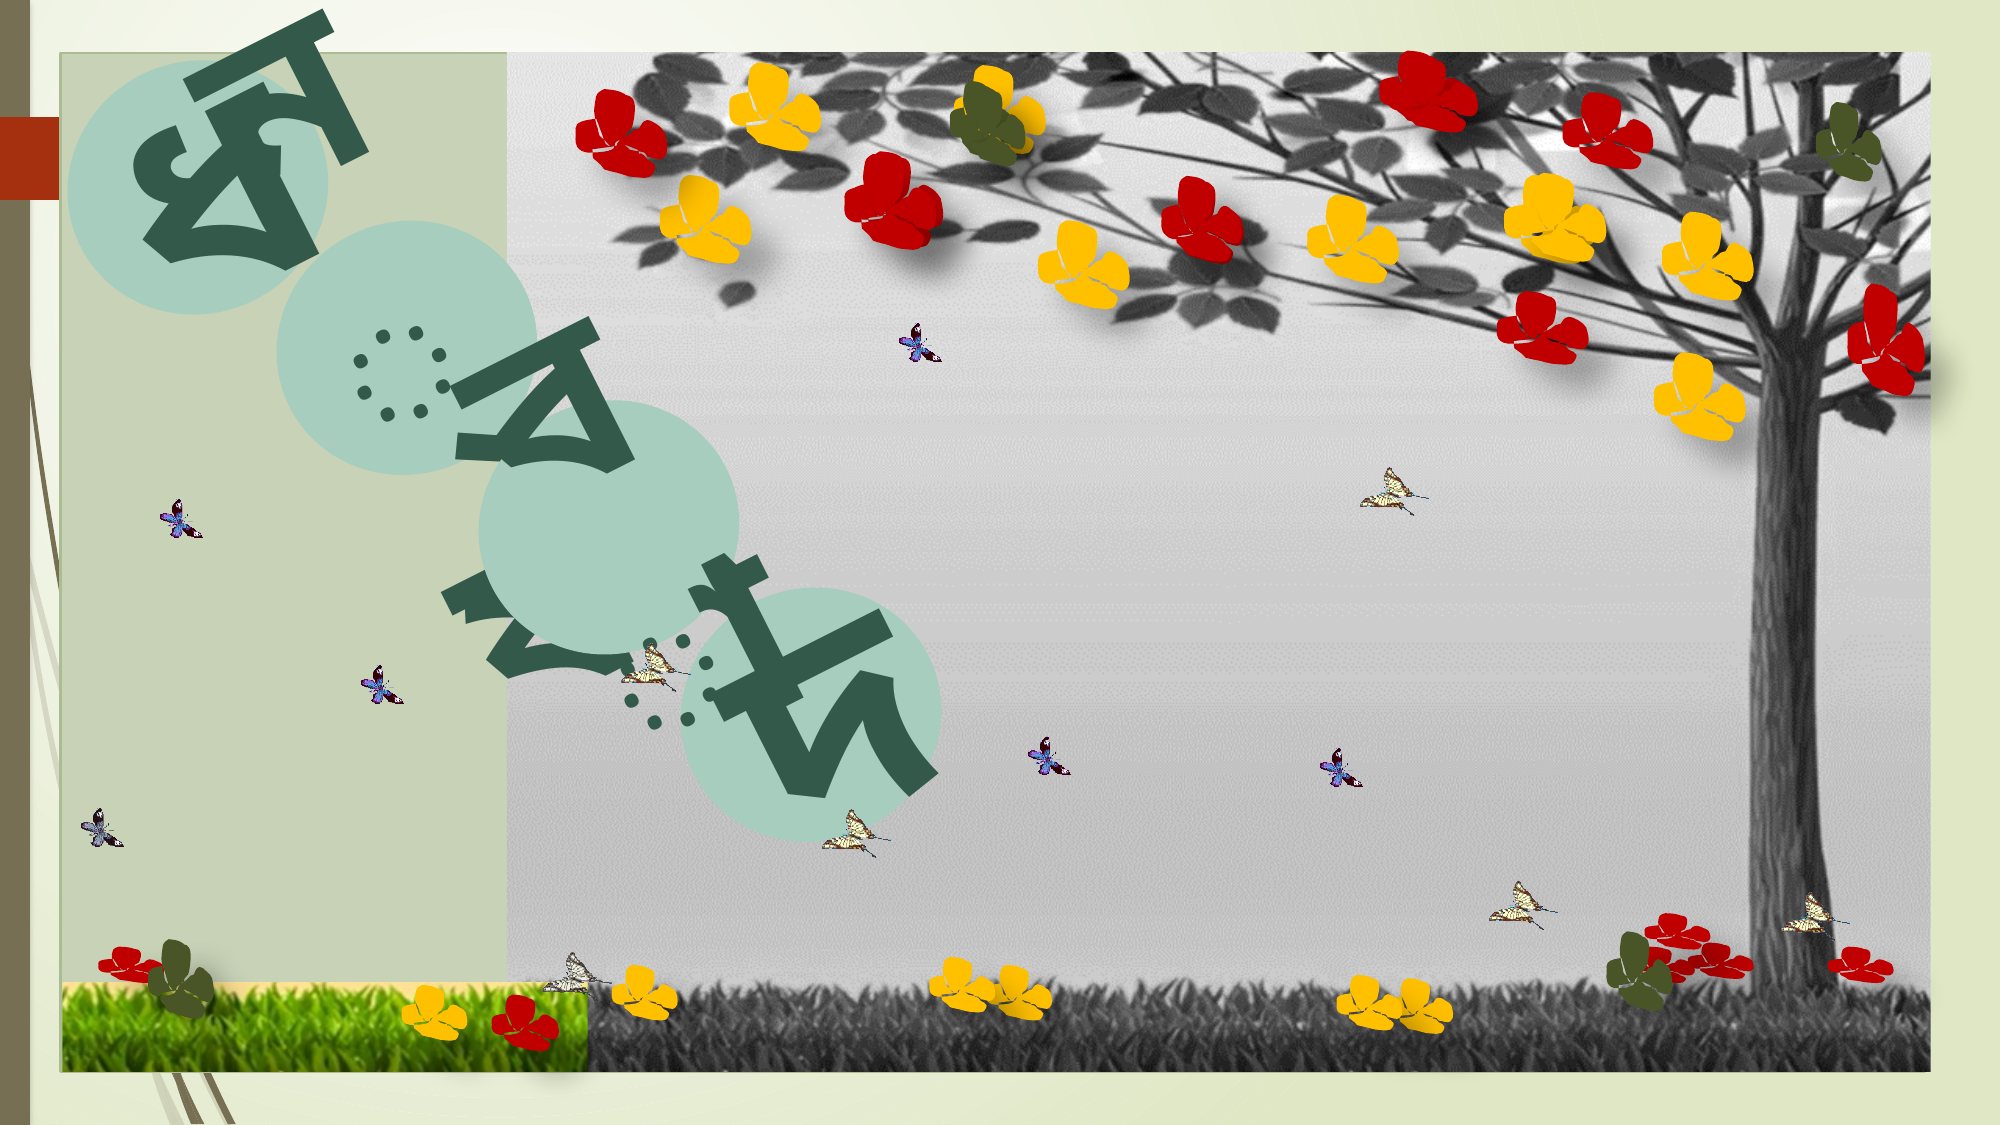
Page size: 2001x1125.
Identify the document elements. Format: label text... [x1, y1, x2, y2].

text_box [59, 52, 506, 984]
text_box ন্য [276, 220, 502, 453]
text_box ধ [67, 60, 329, 315]
picture [61, 52, 1931, 1073]
